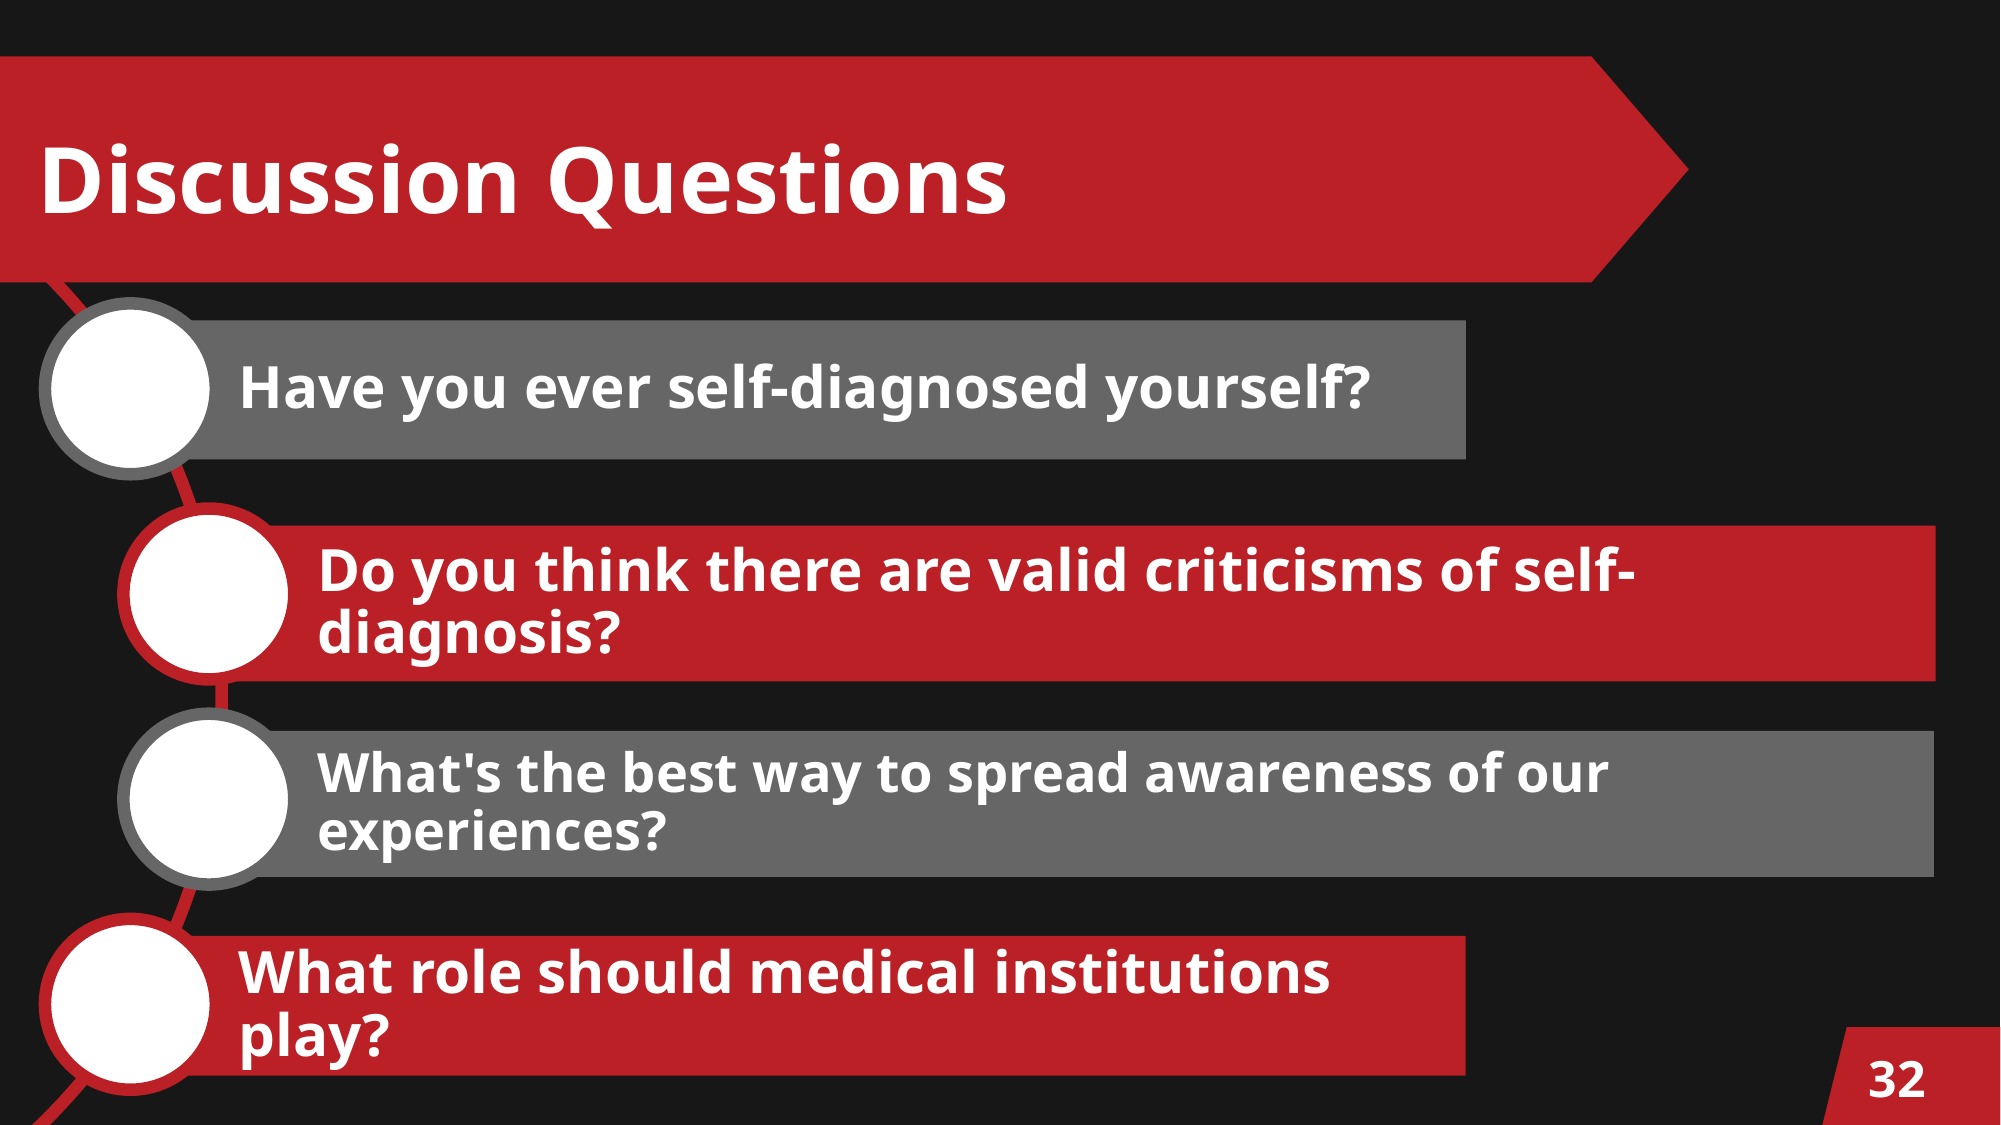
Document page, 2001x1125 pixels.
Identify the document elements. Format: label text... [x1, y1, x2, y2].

text_box Do you think there are valid criticisms of self-diagnosis? [208, 525, 1937, 683]
text_box [122, 507, 296, 681]
text_box What role should medical institutions play? [179, 935, 1467, 1077]
text_box What's the best way to spread awareness of our experiences? [247, 730, 1935, 878]
text_box Have you ever self-diagnosed yourself? [181, 319, 1467, 460]
title Discussion Questions [22, 81, 1748, 287]
text_box [43, 917, 217, 1091]
text_box [43, 302, 217, 476]
text_box [122, 712, 296, 886]
